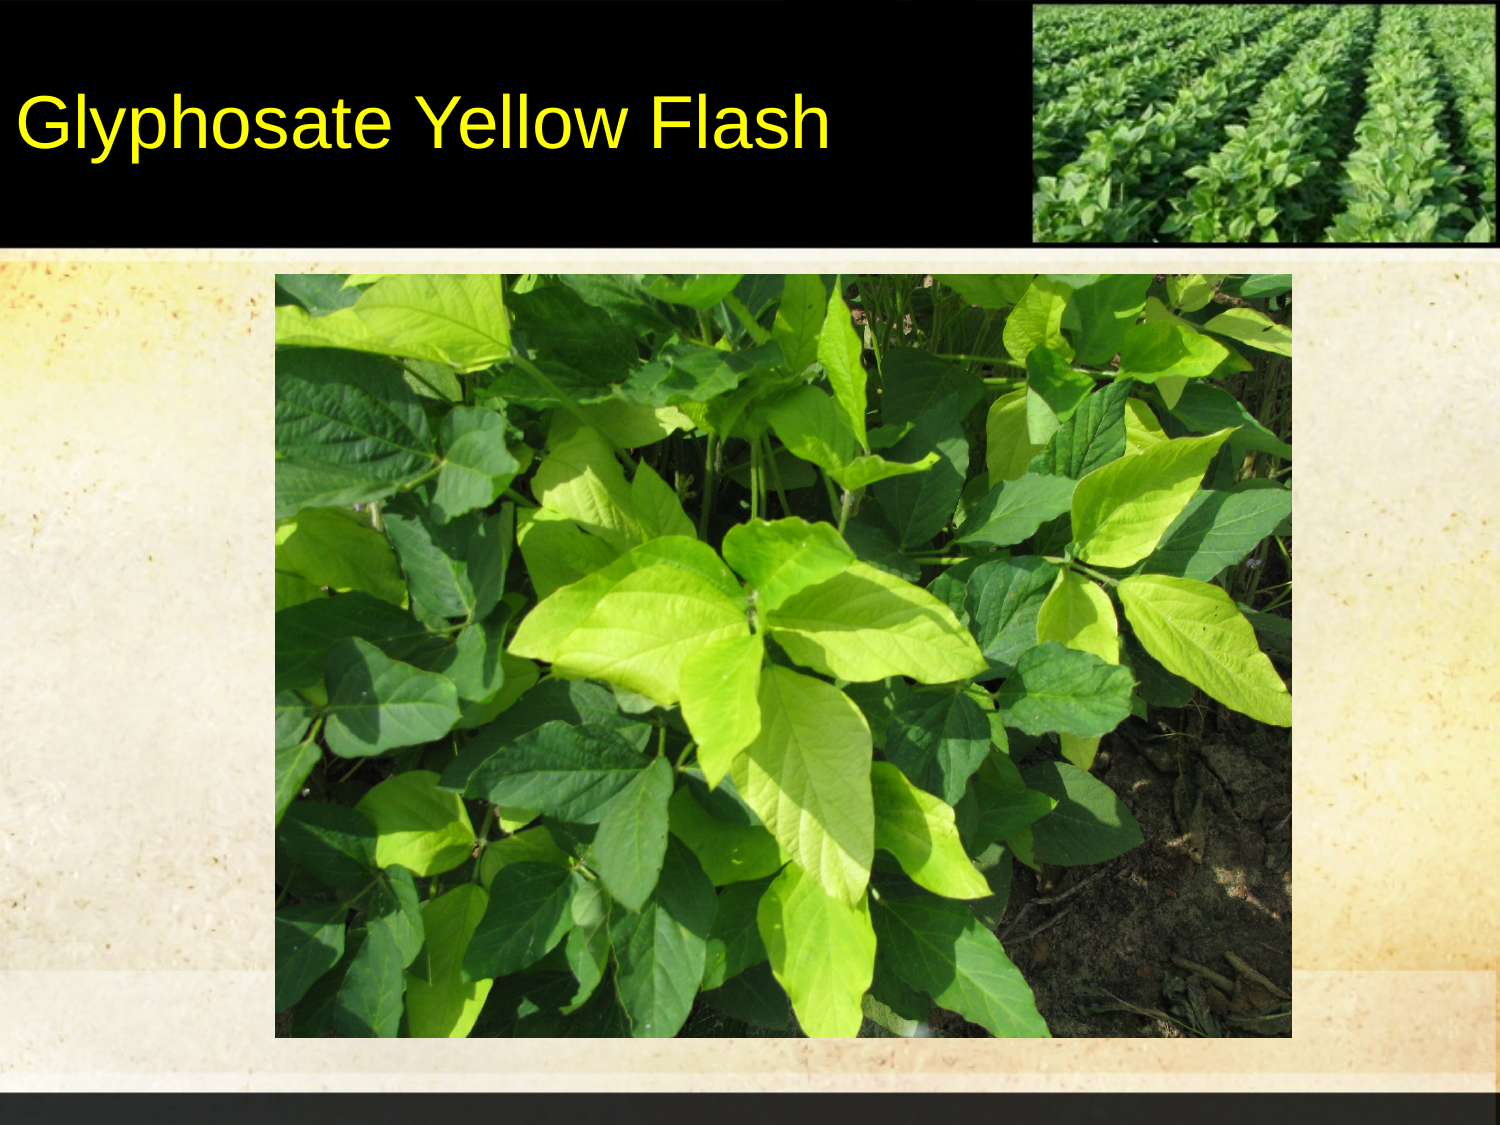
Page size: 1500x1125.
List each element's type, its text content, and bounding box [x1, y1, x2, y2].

picture [0, 0, 1500, 1125]
title Glyphosate Yellow Flash [0, 0, 1025, 238]
